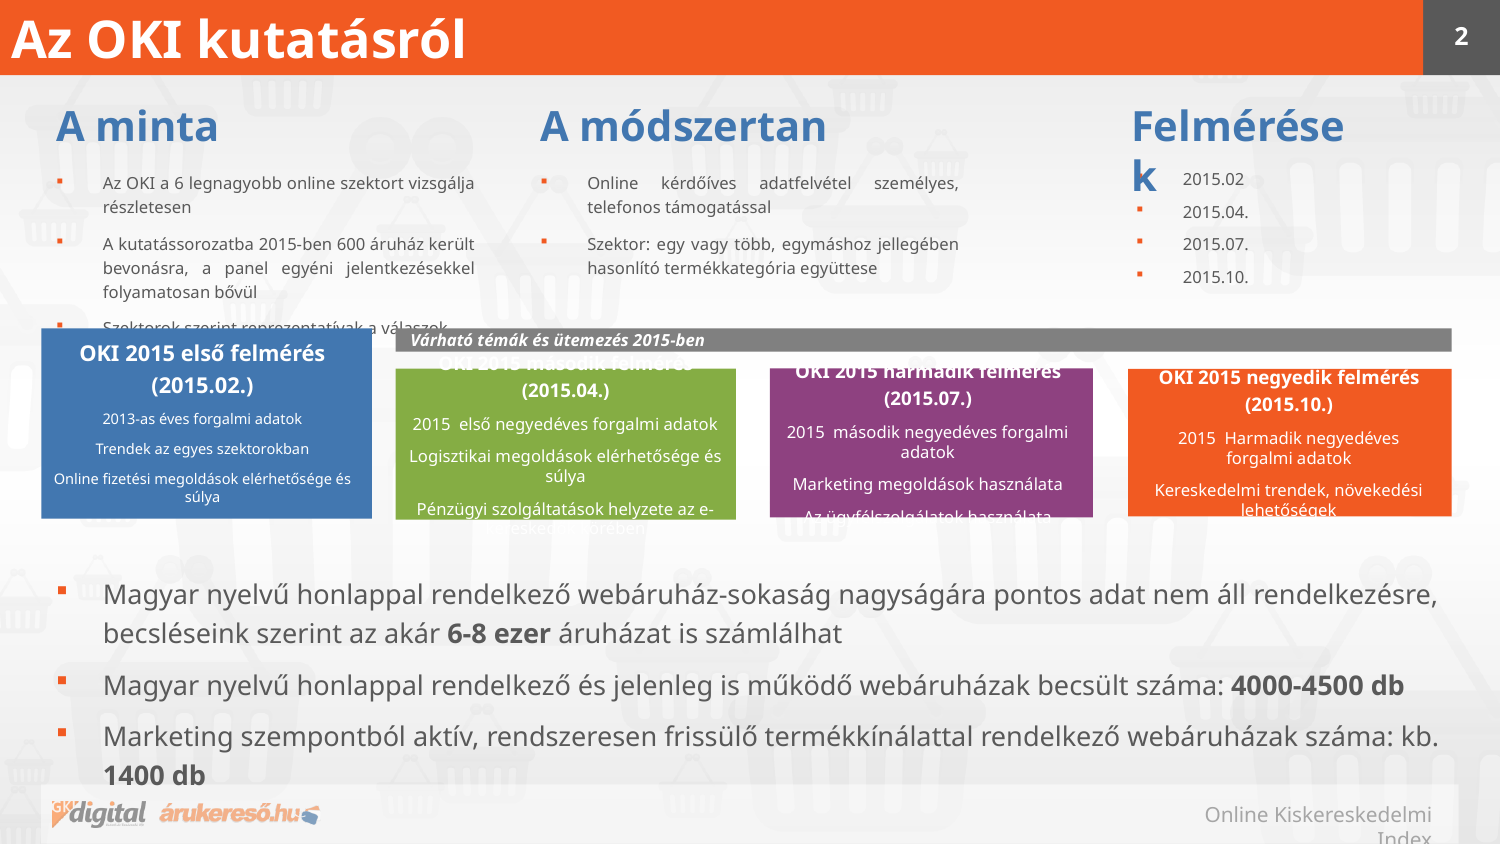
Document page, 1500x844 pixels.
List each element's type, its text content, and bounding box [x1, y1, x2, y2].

text_box OKI 2015 negyedik felmérés (2015.10.) 2015 Harmadik negyedéves forgalmi adatok Kereskedelmi trendek, növekedési lehetőségek [1127, 363, 1450, 518]
picture [159, 803, 321, 825]
list Felmérések [1116, 92, 1365, 151]
text_box OKI 2015 második felmérés (2015.04.) 2015 első negyedéves forgalmi adatok Logisztikai megoldások elérhetősége és súlya Pénzügyi szolgáltatások helyzete az e-kereskedők körében [388, 365, 743, 520]
list A módszertan [525, 92, 975, 151]
text_box Várható témák és ütemezés 2015-ben [395, 328, 1452, 352]
text_box OKI 2015 harmadik felmérés (2015.07.) 2015 második negyedéves forgalmi adatok Marketing megoldások használata Az ügyfélszolgálatok használata [763, 364, 1093, 518]
picture [0, 76, 1500, 844]
title Az OKI kutatásról [0, 0, 1424, 76]
text_box OKI 2015 első felmérés (2015.02.) 2013-as éves forgalmi adatok Trendek az egyes szektorokban Online fizetési megoldások elérhetősége és súlya [33, 327, 372, 515]
list Online kérdőíves adatfelvétel személyes, telefonos támogatással Szektor: egy vagy több, egymáshoz jellegében hasonlító termékkategória együttese [525, 162, 975, 328]
list A minta [41, 92, 491, 151]
list Az OKI a 6 legnagyobb online szektort vizsgálja részletesen A kutatássorozatba 2015-ben 600 áruház került bevonásra, a panel egyéni jelentkezésekkel folyamatosan bővül Szektorok szerint reprezentatívak a válaszok [41, 162, 491, 328]
list Magyar nyelvű honlappal rendelkező webáruház-sokaság nagyságára pontos adat nem áll rendelkezésre, becsléseink szerint az akár 6-8 ezer áruházat is számlálhat Magyar nyelvű honlappal rendelkező és jelenleg is működő webáruházak becsült száma: 4000-4500 db Marketing szempontból aktív, rendszeresen frissülő termékkínálattal rendelkező webáruházak száma: kb. 1400 db [41, 563, 1459, 753]
list 2015.02 2015.04. 2015.07. 2015.10. [1121, 161, 1376, 328]
text_box [41, 515, 372, 519]
picture [52, 801, 146, 828]
